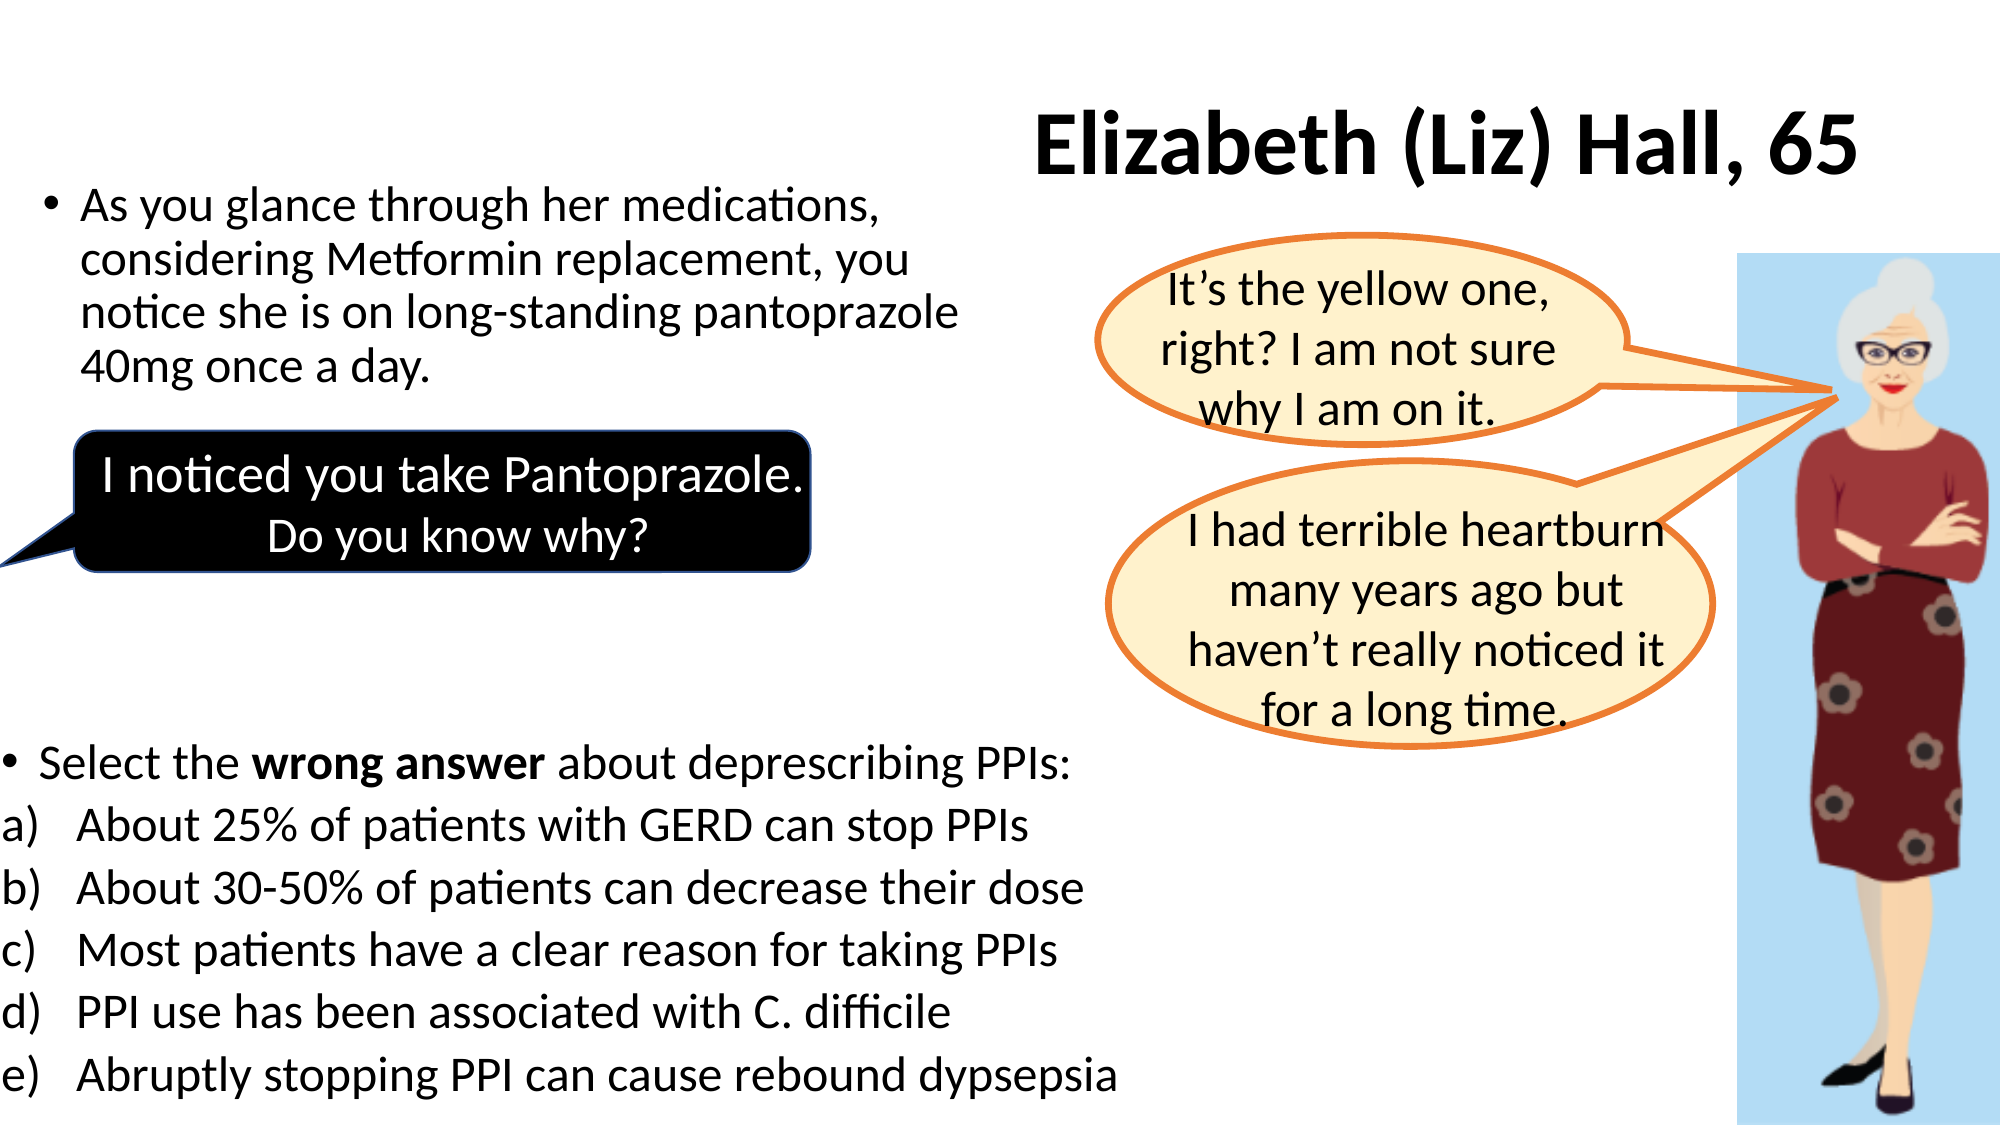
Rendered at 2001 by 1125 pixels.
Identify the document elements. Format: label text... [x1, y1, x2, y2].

list As you glance through her medications, considering Metformin replacement, you notice she is on long-standing pantoprazole 40mg once a day. [27, 170, 1059, 418]
text_box [1609, 300, 1737, 390]
text_box Select the wrong answer about deprescribing PPIs: About 25% of patients with GERD can stop PPIs About 30-50% of patients can decrease their dose Most patients have a clear reason for taking PPIs PPI use has been associated with C. difficile Abruptly stopping PPI can cause rebound dypsepsia [0, 728, 1194, 1125]
text_box [1235, 234, 1490, 247]
text_box I noticed you take Pantoprazole. Do you know why? [84, 430, 822, 571]
text_box It’s the yellow one, right? I am not sure why I am on it. [1108, 247, 1609, 443]
text_box [1096, 309, 1108, 371]
text_box [1344, 744, 1477, 748]
text_box I had terrible heartburn many years ago but haven’t really noticed it for a long time. [1161, 488, 1691, 744]
title Elizabeth (Liz) Hall, 65 [172, 35, 1898, 254]
picture [1737, 253, 2000, 1125]
text_box [0, 433, 84, 570]
text_box [1107, 521, 1161, 686]
text_box [1229, 429, 1737, 502]
text_box [1691, 548, 1714, 659]
